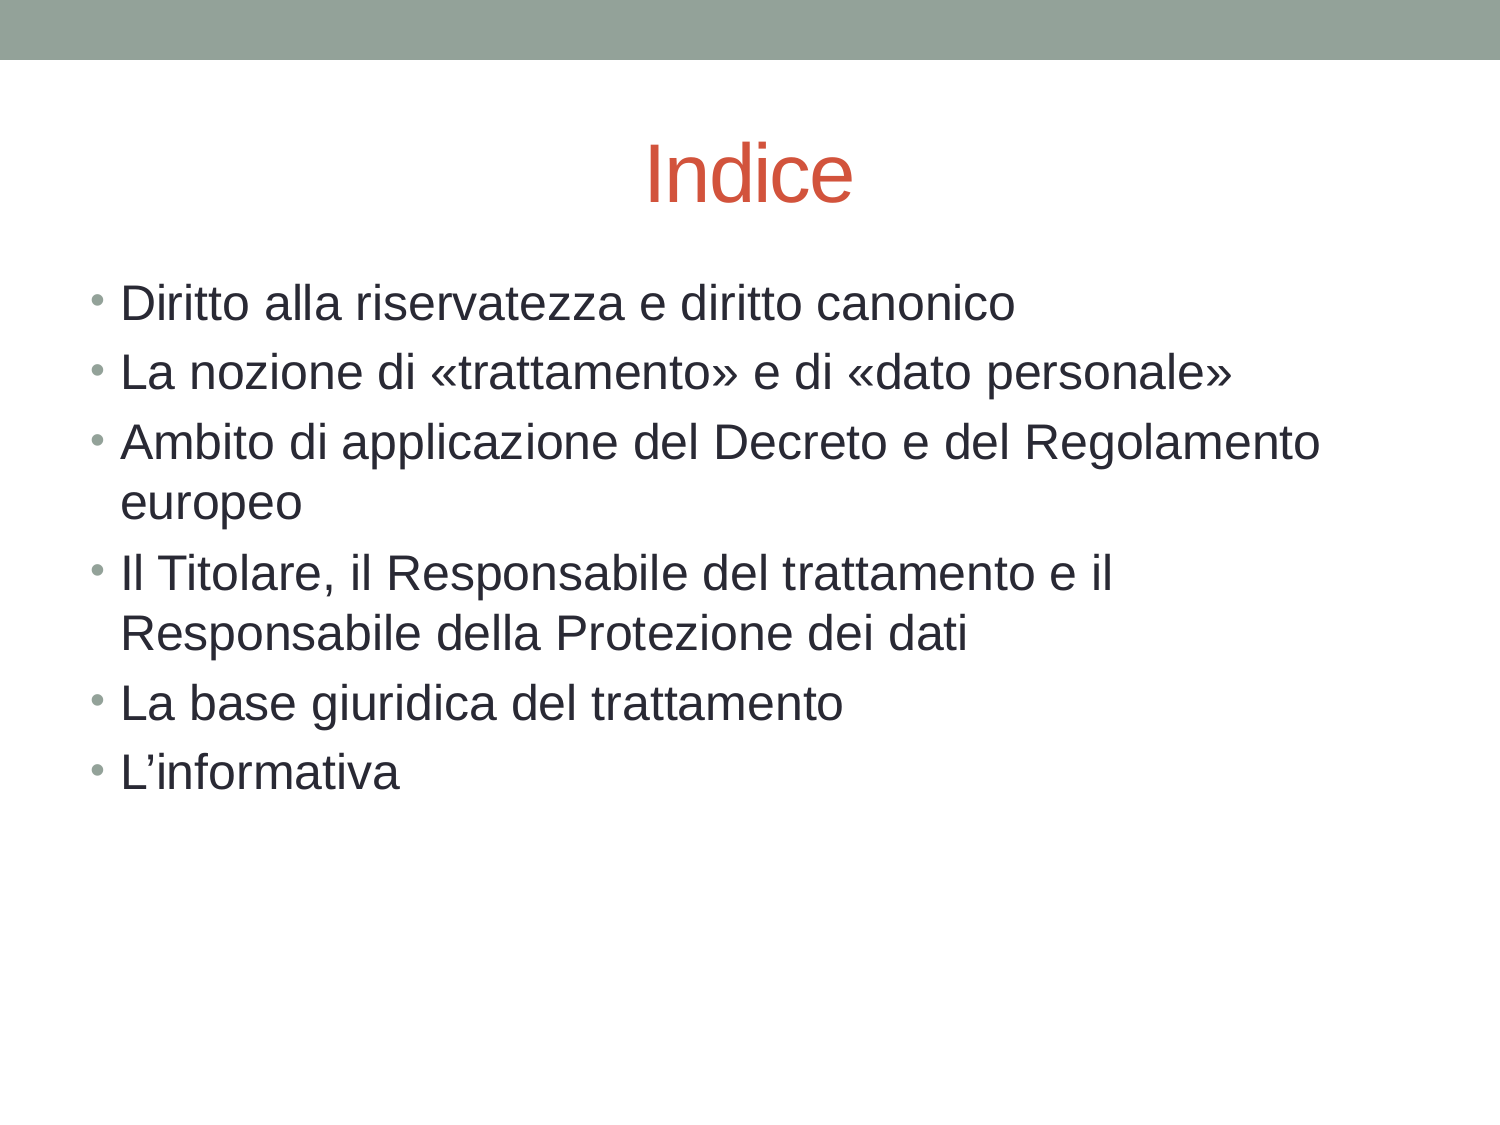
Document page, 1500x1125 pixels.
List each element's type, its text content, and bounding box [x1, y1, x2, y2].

list Diritto alla riservatezza e diritto canonico La nozione di «trattamento» e di «dato personale» Ambito di applicazione del Decreto e del Regolamento europeo Il Titolare, il Responsabile del trattamento e il Responsabile della Protezione dei dati La base giuridica del trattamento L’informativa [75, 262, 1425, 1063]
title Indice [75, 87, 1425, 250]
